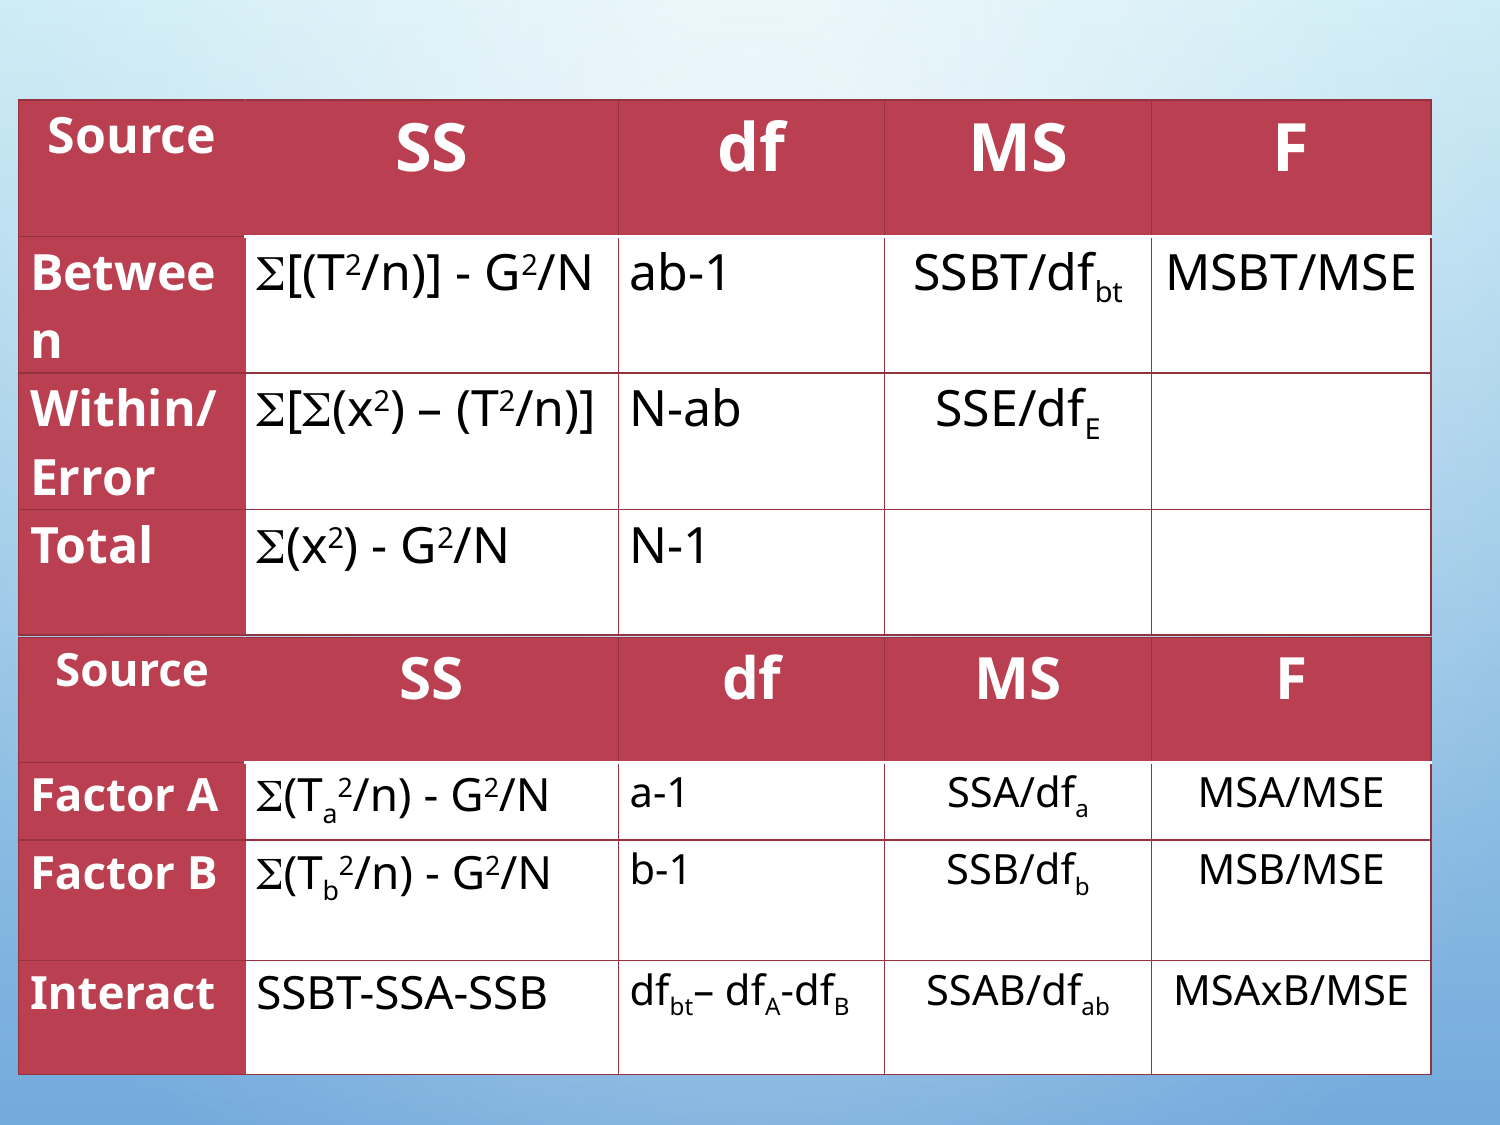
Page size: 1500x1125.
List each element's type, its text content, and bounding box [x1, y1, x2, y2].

table_cell (Tb2/n) - G2/N [246, 841, 618, 960]
table_cell MSA/MSE [1152, 764, 1430, 839]
table_header df [619, 638, 884, 761]
table_cell Factor B [19, 841, 244, 960]
table_header Source [19, 638, 244, 762]
table_header SS [246, 101, 618, 235]
table_header F [1152, 101, 1430, 235]
table_header F [1152, 638, 1430, 761]
table_cell SSB/dfb [885, 841, 1151, 960]
table_header Source [19, 101, 244, 236]
table_cell SSE/dfE [885, 374, 1151, 509]
table_header Lo N [0, 0, 1500, 395]
table_cell MSBT/MSE [1152, 238, 1430, 372]
table_header df [619, 101, 884, 235]
table_cell MSAxB/MSE [1152, 961, 1430, 1074]
table_header SS [246, 638, 618, 761]
table_cell SSBT-SSA-SSB [246, 961, 618, 1074]
table_header MS [885, 101, 1151, 235]
table_cell N-1 [619, 510, 884, 634]
table_cell a-1 [619, 764, 884, 839]
table_cell (x2) - G2/N [246, 510, 618, 634]
table_cell Between [19, 237, 244, 372]
table_cell ab-1 [619, 238, 884, 372]
table_cell dfbt– dfA-dfB [619, 961, 884, 1074]
table_cell Interact [19, 961, 244, 1074]
table_cell [885, 510, 1151, 634]
table_cell SSBT/dfbt [885, 238, 1151, 372]
table_cell [(x2) – (T2/n)] [246, 374, 618, 509]
table_cell [1152, 374, 1430, 509]
table_cell Total [19, 510, 244, 634]
table_header MS [885, 638, 1151, 761]
table_cell N-ab [619, 374, 884, 509]
table_cell [1152, 510, 1430, 634]
table_cell Within/ Error [19, 374, 244, 509]
table_cell b-1 [619, 841, 884, 960]
table_cell Factor A [19, 763, 244, 839]
table_cell SSAB/dfab [885, 961, 1151, 1074]
table_cell MSB/MSE [1152, 841, 1430, 960]
table_cell [(T2/n)] - G2/N [246, 238, 618, 372]
table_cell SSA/dfa [885, 764, 1151, 839]
table_cell (Ta2/n) - G2/N [246, 764, 618, 839]
